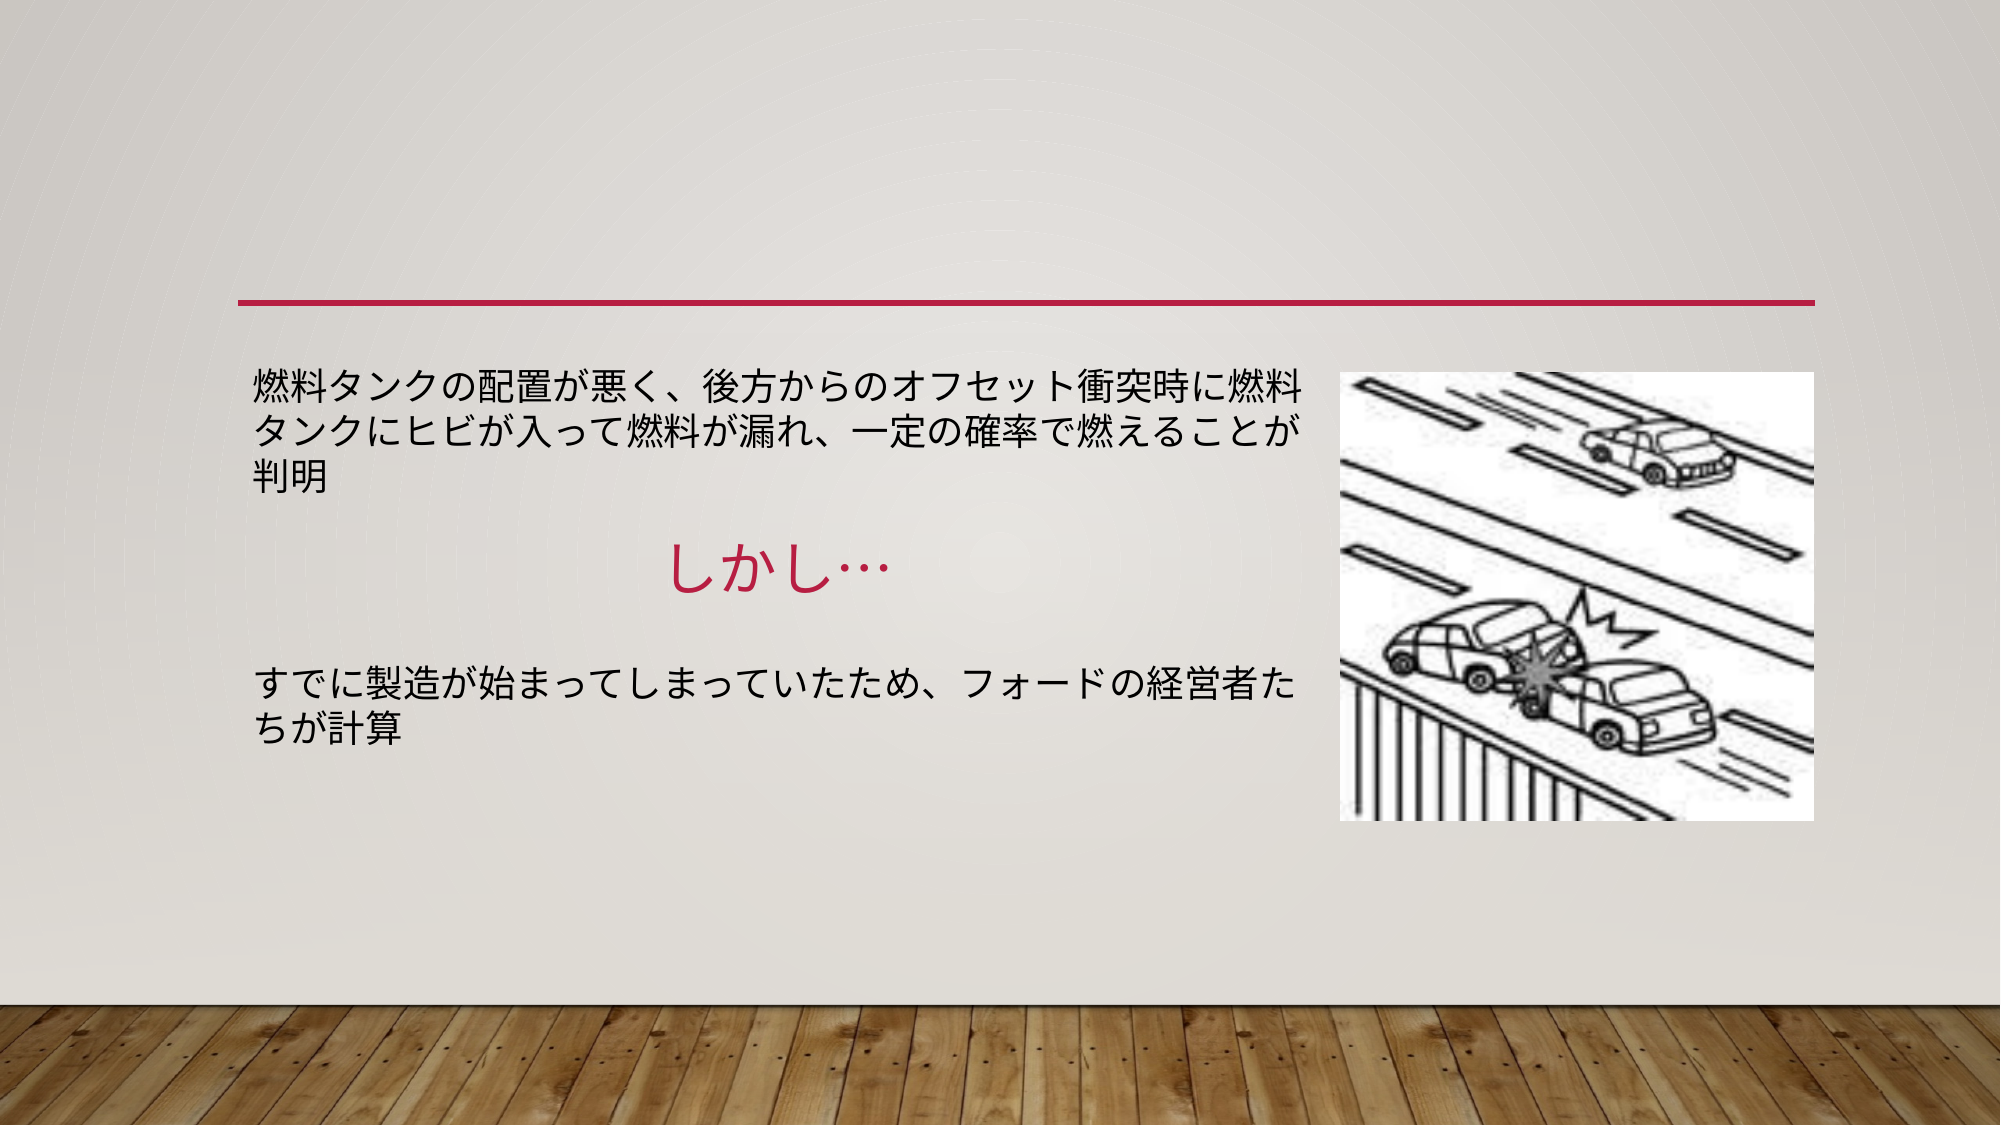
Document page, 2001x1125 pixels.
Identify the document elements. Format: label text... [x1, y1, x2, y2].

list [1339, 372, 1814, 822]
text_box 燃料タンクの配置が悪く、後方からのオフセット衝突時に燃料タンクにヒビが入って燃料が漏れ、一定の確率で燃えることが判明 [238, 355, 1341, 506]
picture [0, 1005, 2000, 1125]
text_box すでに製造が始まってしまっていたため、フォードの経営者たちが計算 [238, 652, 1339, 758]
text_box しかし… [645, 524, 933, 654]
